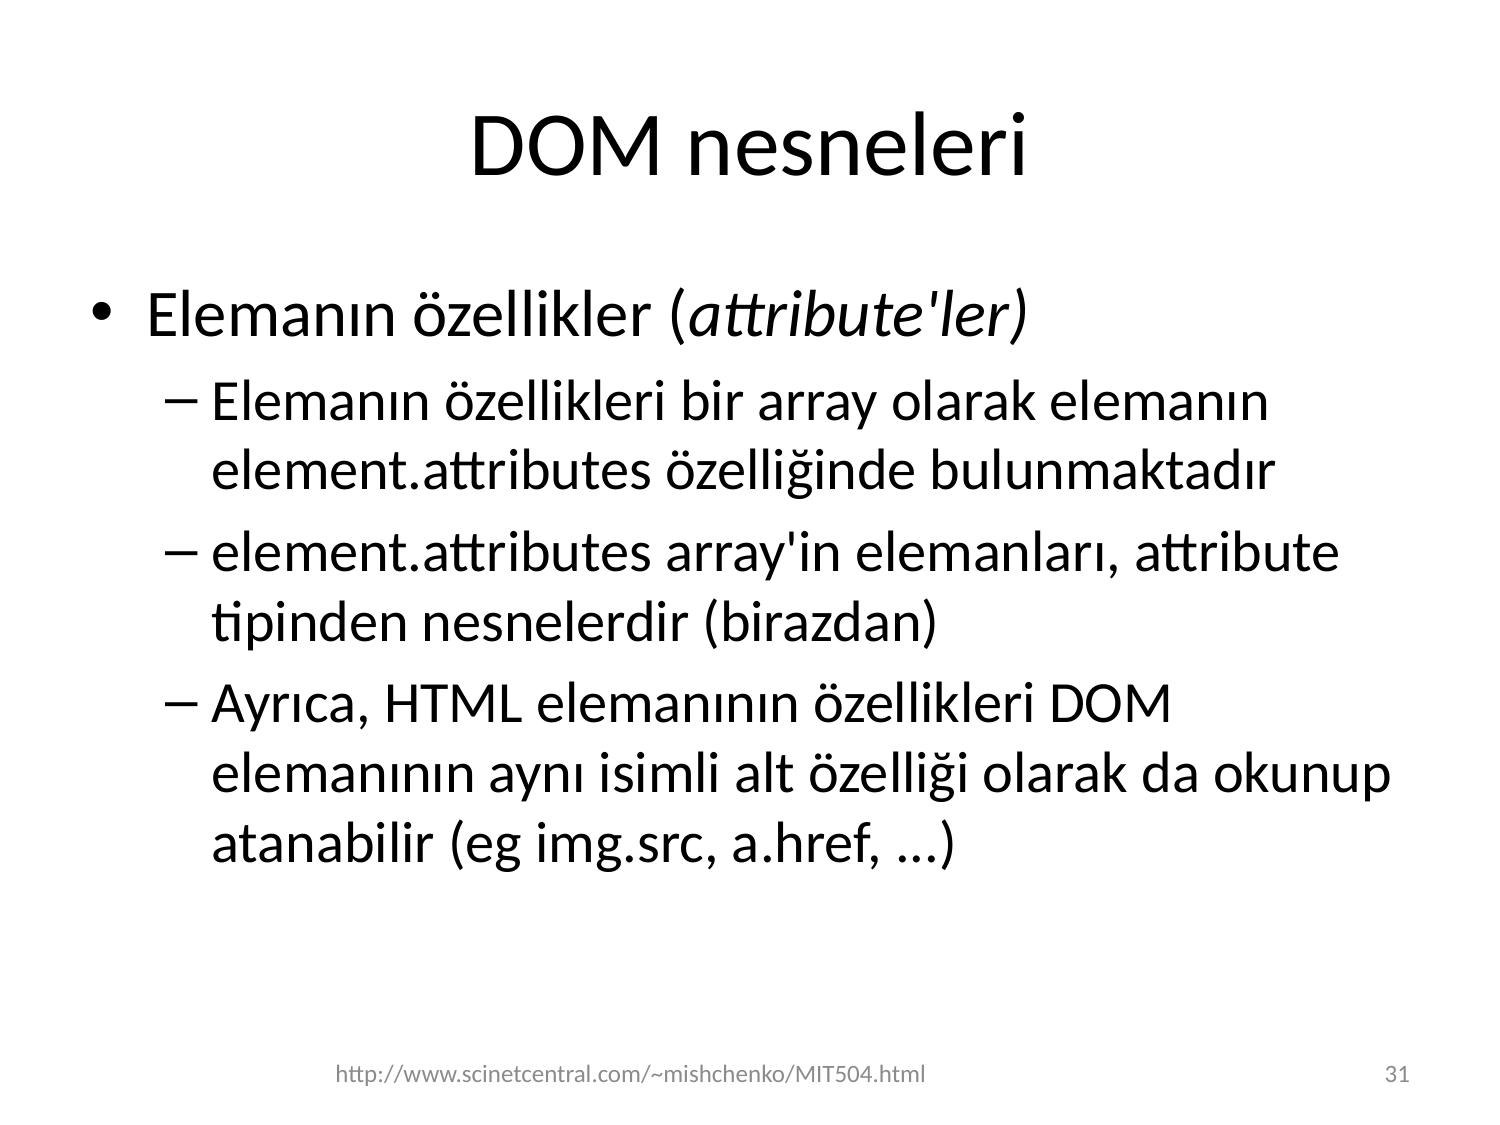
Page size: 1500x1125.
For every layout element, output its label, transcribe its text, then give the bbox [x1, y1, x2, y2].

slide_number 31 [1074, 1042, 1425, 1103]
list Elemanın özellikler (attribute'ler) Elemanın özellikleri bir array olarak elemanın element.attributes özelliğinde bulunmaktadır element.attributes array'in elemanları, attribute tipinden nesnelerdir (birazdan) Ayrıca, HTML elemanının özellikleri DOM elemanının aynı isimli alt özelliği olarak da okunup atanabilir (eg img.src, a.href, ...) [75, 262, 1425, 1005]
title DOM nesneleri [75, 45, 1425, 233]
footer http://www.scinetcentral.com/~mishchenko/MIT504.html [275, 1042, 988, 1103]
